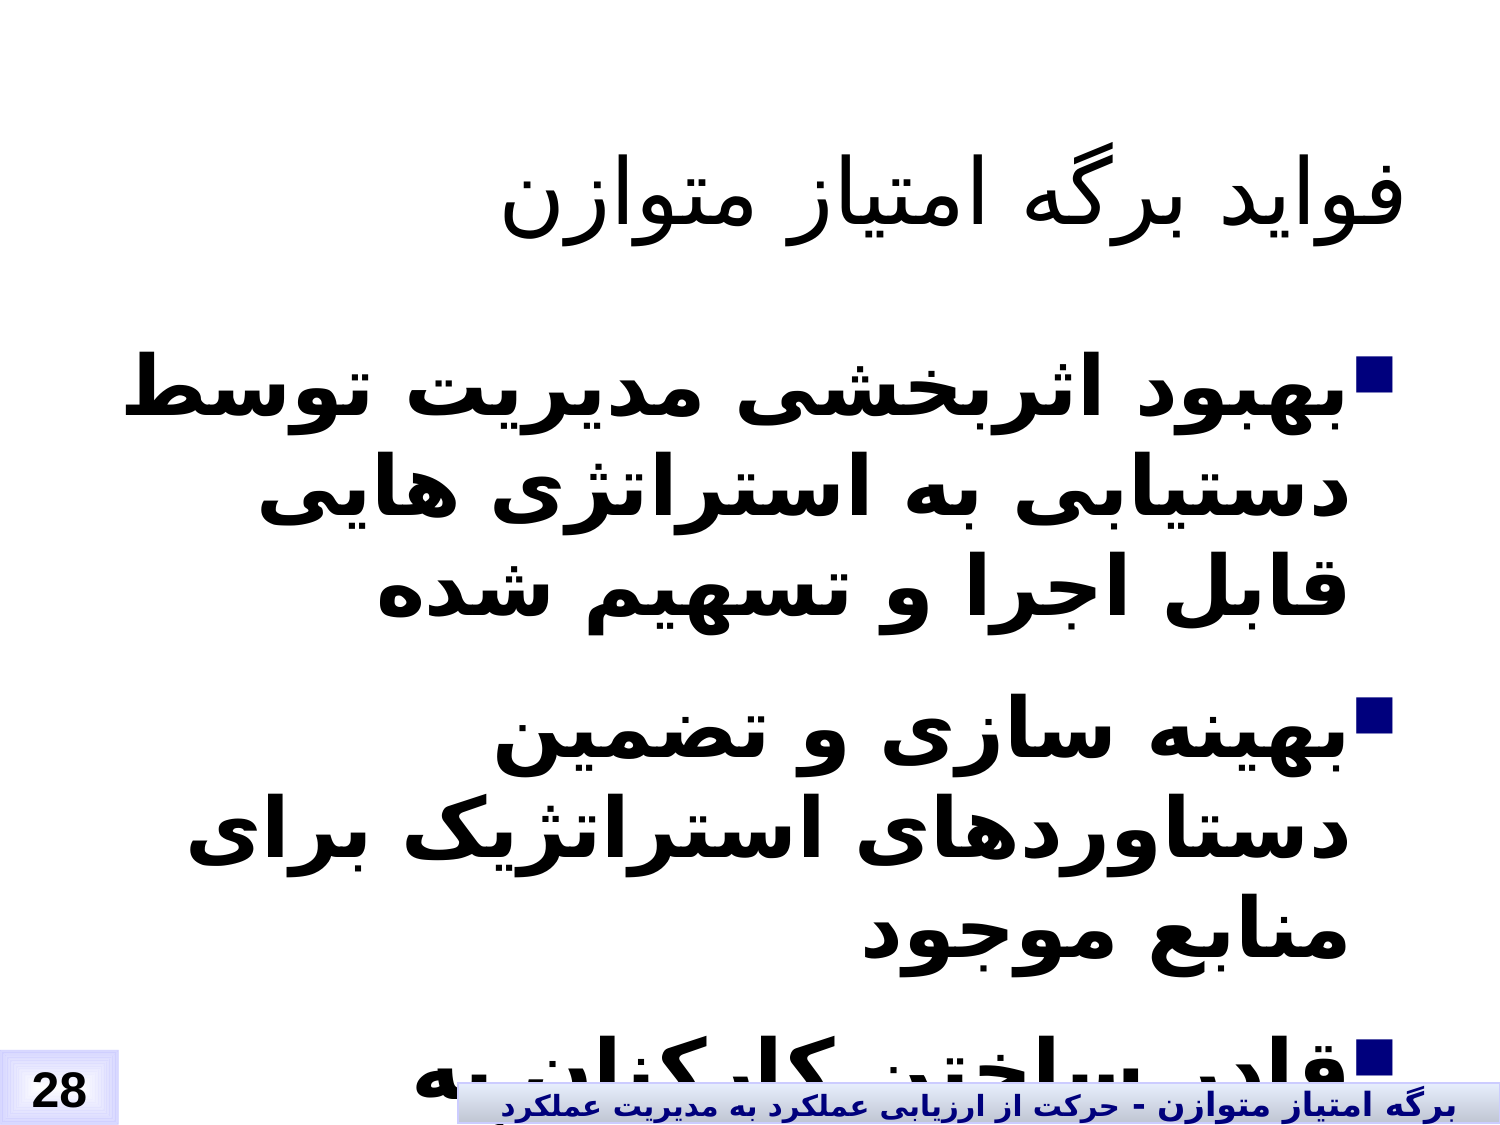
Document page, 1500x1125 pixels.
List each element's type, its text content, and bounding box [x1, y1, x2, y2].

title فواید برگه امتیاز متوازن [74, 74, 1426, 301]
text_box برگه امتیاز متوازن - حرکت از ارزیابی عملکرد به مدیریت عملکرد [458, 1082, 1500, 1123]
list بهبود اثربخشی مدیریت توسط دستیابی به استراتژی هایی قابل اجرا و تسهیم شده بهینه سازی و تضمین دستاوردهای استراتژیک برای منابع موجود قادر ساختن کارکنان به کارکردن بطور هماهنگ و مشارکتی در راستای اهداف سازمانی تسریع در ارزش آفرینی از طریق تصمیم گیری سریعتر و مطلعانه تر در خصوص زمان و منابع افزایش سرعت و دقت رویکرد به مقاصد استراتژیک [74, 324, 1415, 963]
text_box 28 [0, 1049, 119, 1125]
